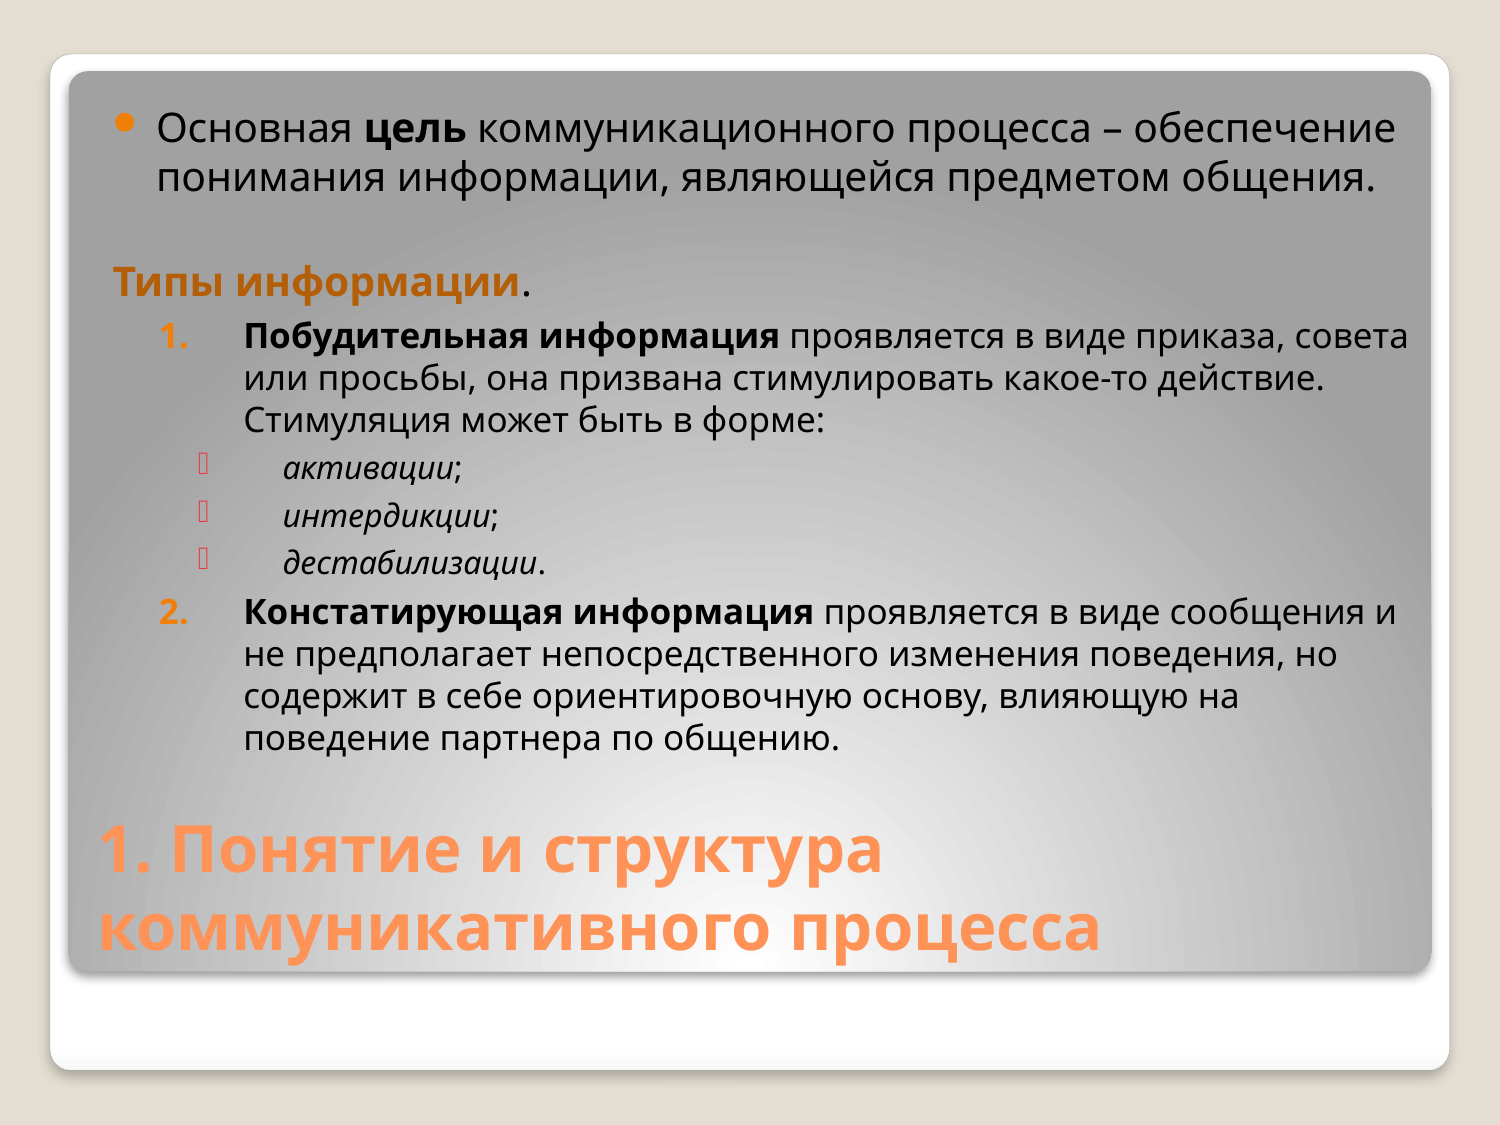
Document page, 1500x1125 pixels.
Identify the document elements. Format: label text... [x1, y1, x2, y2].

title 1. Понятие и структура коммуникативного процесса [82, 798, 1425, 972]
list Основная цель коммуникационного процесса – обеспечение понимания информации, являющейся предметом общения. Типы информации. Побудительная информация проявляется в виде приказа, совета или просьбы, она призвана стимулировать какое-то действие. Стимуляция может быть в форме: активации; интердикции; дестабилизации. Констатирующая информация проявляется в виде сообщения и не предполагает непосредственного изменения поведения, но содержит в себе ориентировочную основу, влияющую на поведение партнера по общению. [82, 86, 1425, 774]
